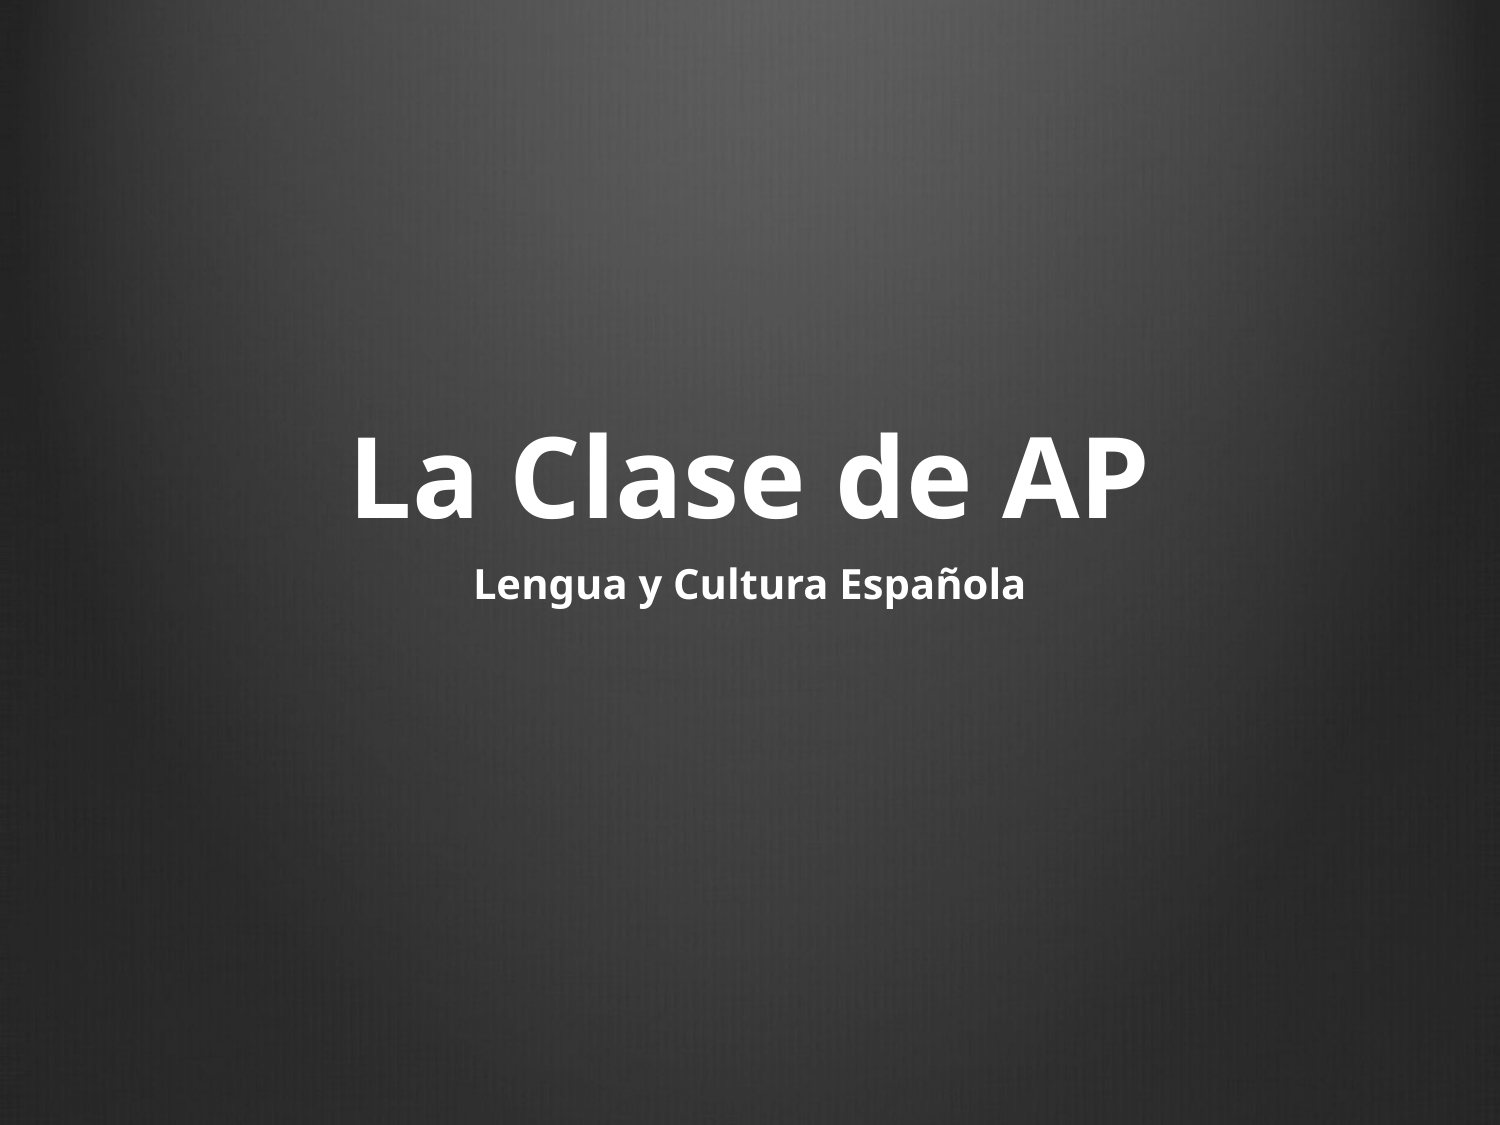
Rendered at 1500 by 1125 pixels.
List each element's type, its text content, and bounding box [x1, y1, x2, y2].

title La Clase de AP [112, 387, 1388, 549]
subtitle Lengua y Cultura Española [112, 549, 1388, 694]
